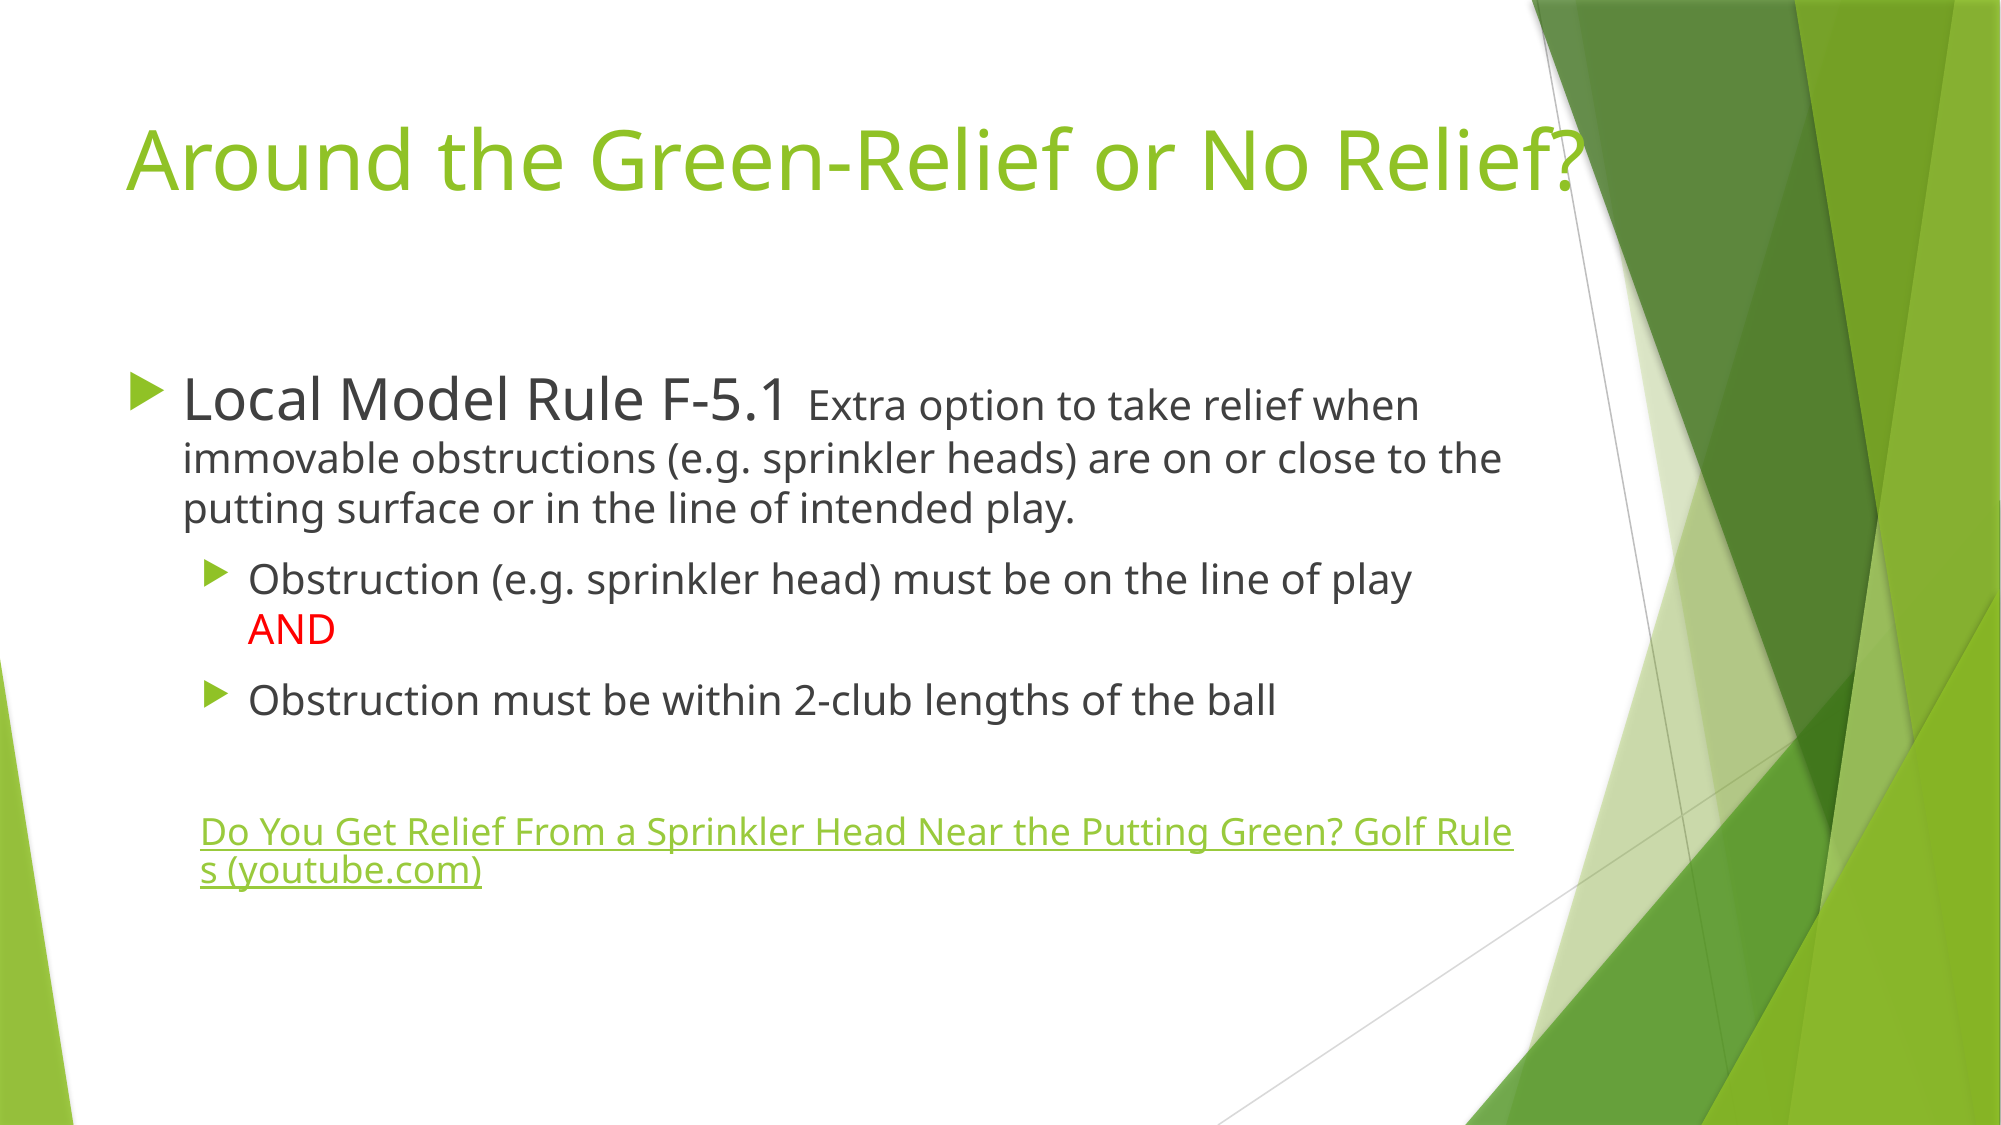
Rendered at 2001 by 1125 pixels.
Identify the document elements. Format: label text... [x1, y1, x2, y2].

text_box Do You Get Relief From a Sprinkler Head Near the Putting Green? Golf Rules (youtube.com) [185, 800, 1546, 867]
list Local Model Rule F-5.1 Extra option to take relief when immovable obstructions (e.g. sprinkler heads) are on or close to the putting surface or in the line of intended play. Obstruction (e.g. sprinkler head) must be on the line of play AND Obstruction must be within 2-club lengths of the ball [111, 354, 1522, 992]
title Around the Green-Relief or No Relief? [111, 99, 1610, 317]
